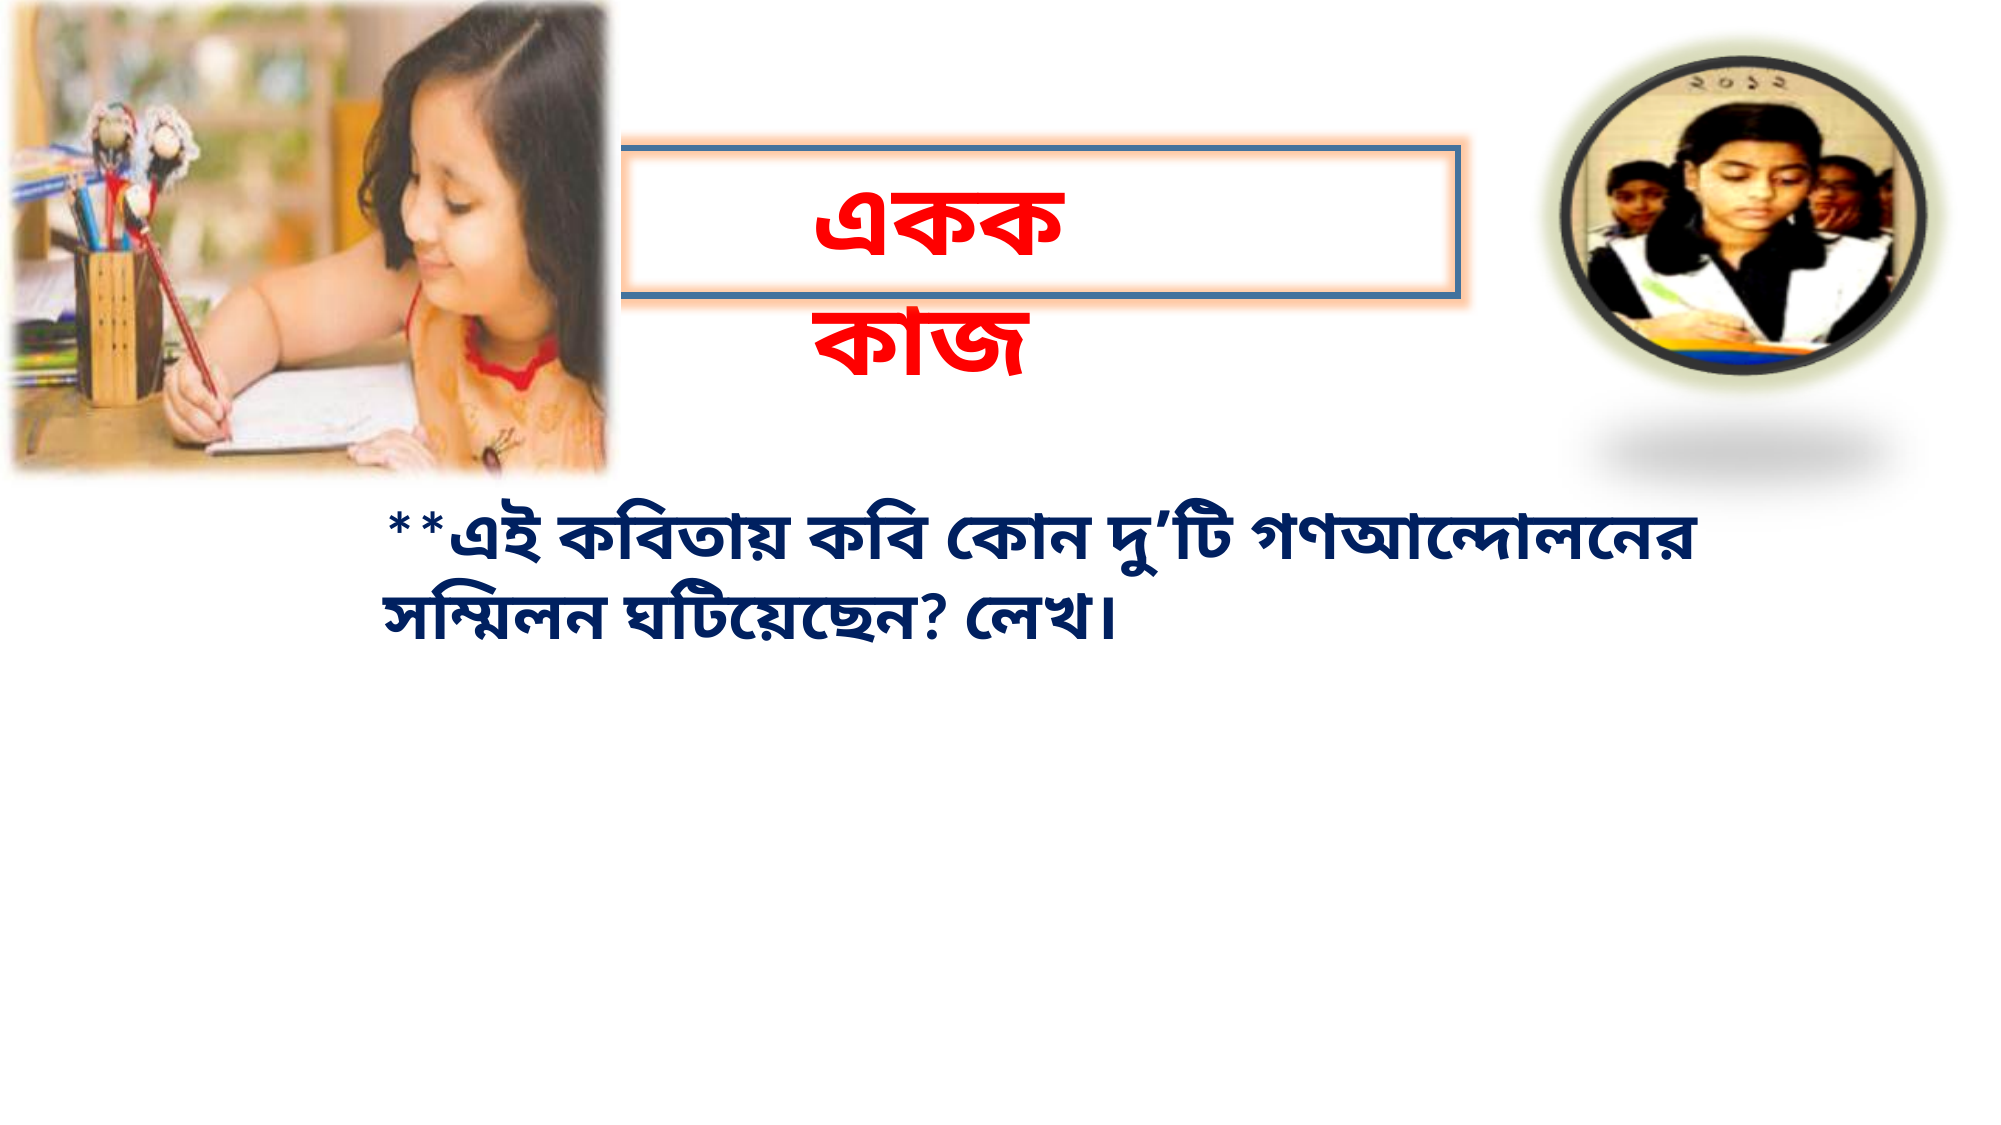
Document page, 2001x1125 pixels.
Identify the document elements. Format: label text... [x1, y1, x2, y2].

picture [0, 0, 621, 488]
picture [1499, 15, 1986, 553]
text_box **এই কবিতায় কবি কোন দু’টি গণআন্দোলনের সম্মিলন ঘটিয়েছেন? লেখ। [368, 485, 1743, 660]
text_box একক কাজ [798, 312, 1295, 403]
text_box [621, 147, 1459, 297]
